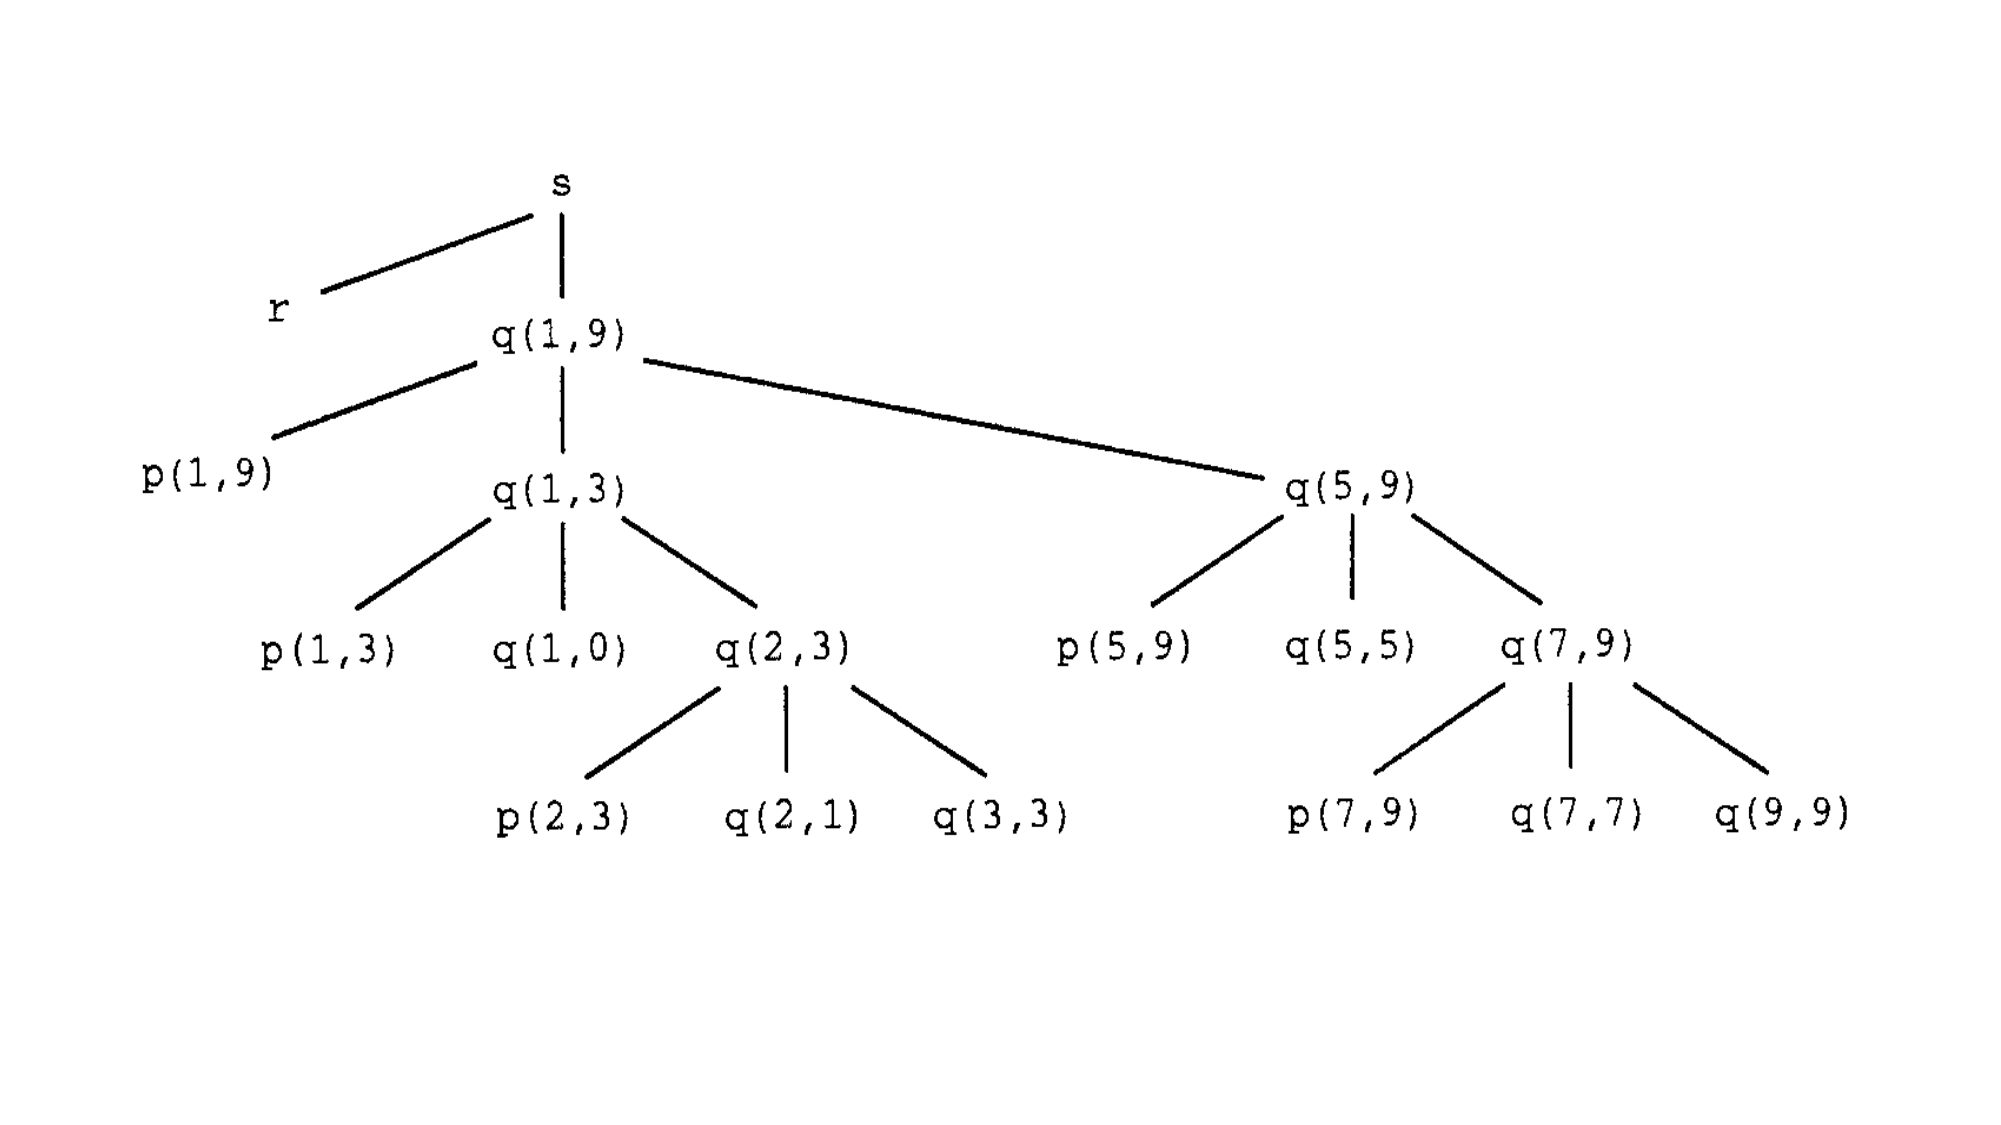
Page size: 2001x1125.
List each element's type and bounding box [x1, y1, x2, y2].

picture [64, 123, 1941, 873]
